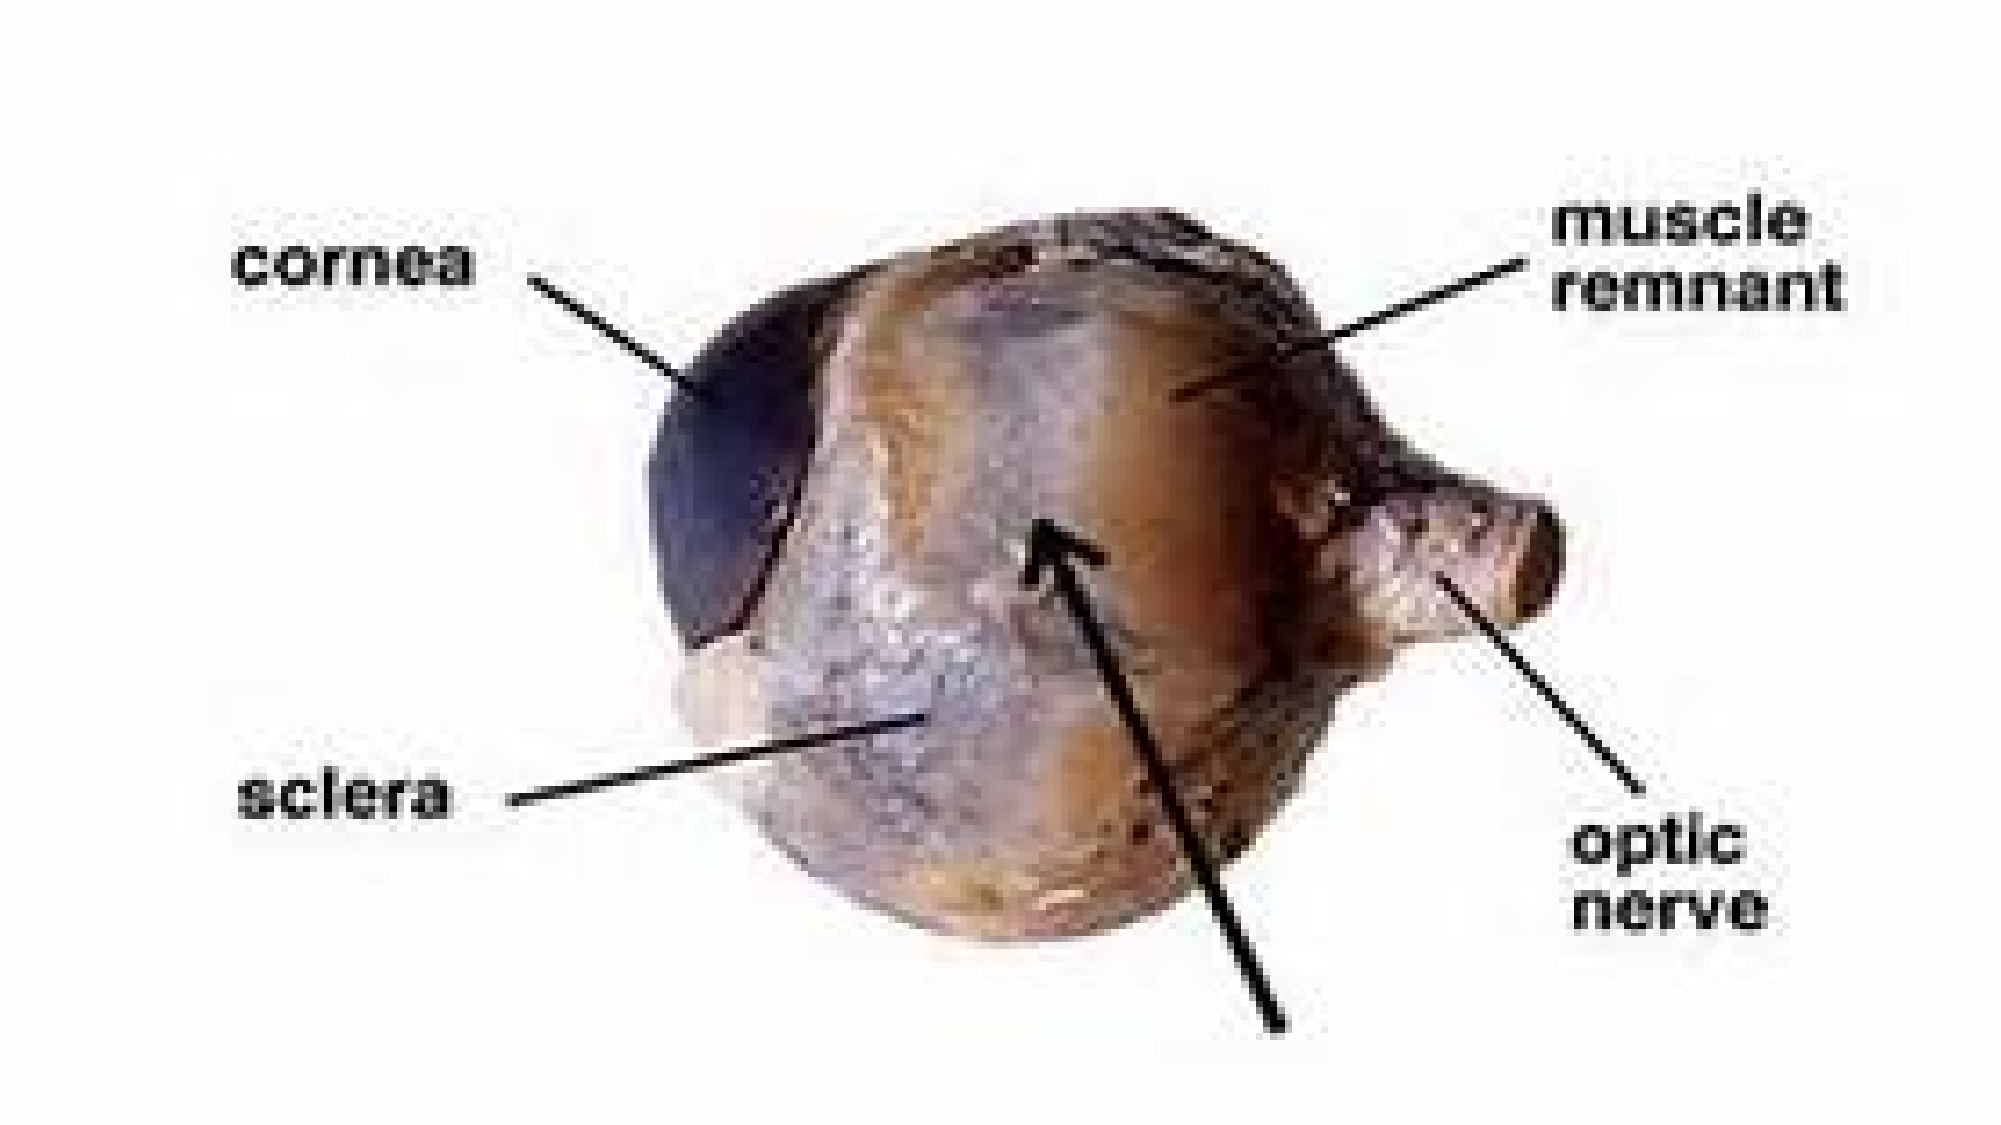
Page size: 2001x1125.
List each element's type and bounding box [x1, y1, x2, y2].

list [0, 0, 2000, 1125]
